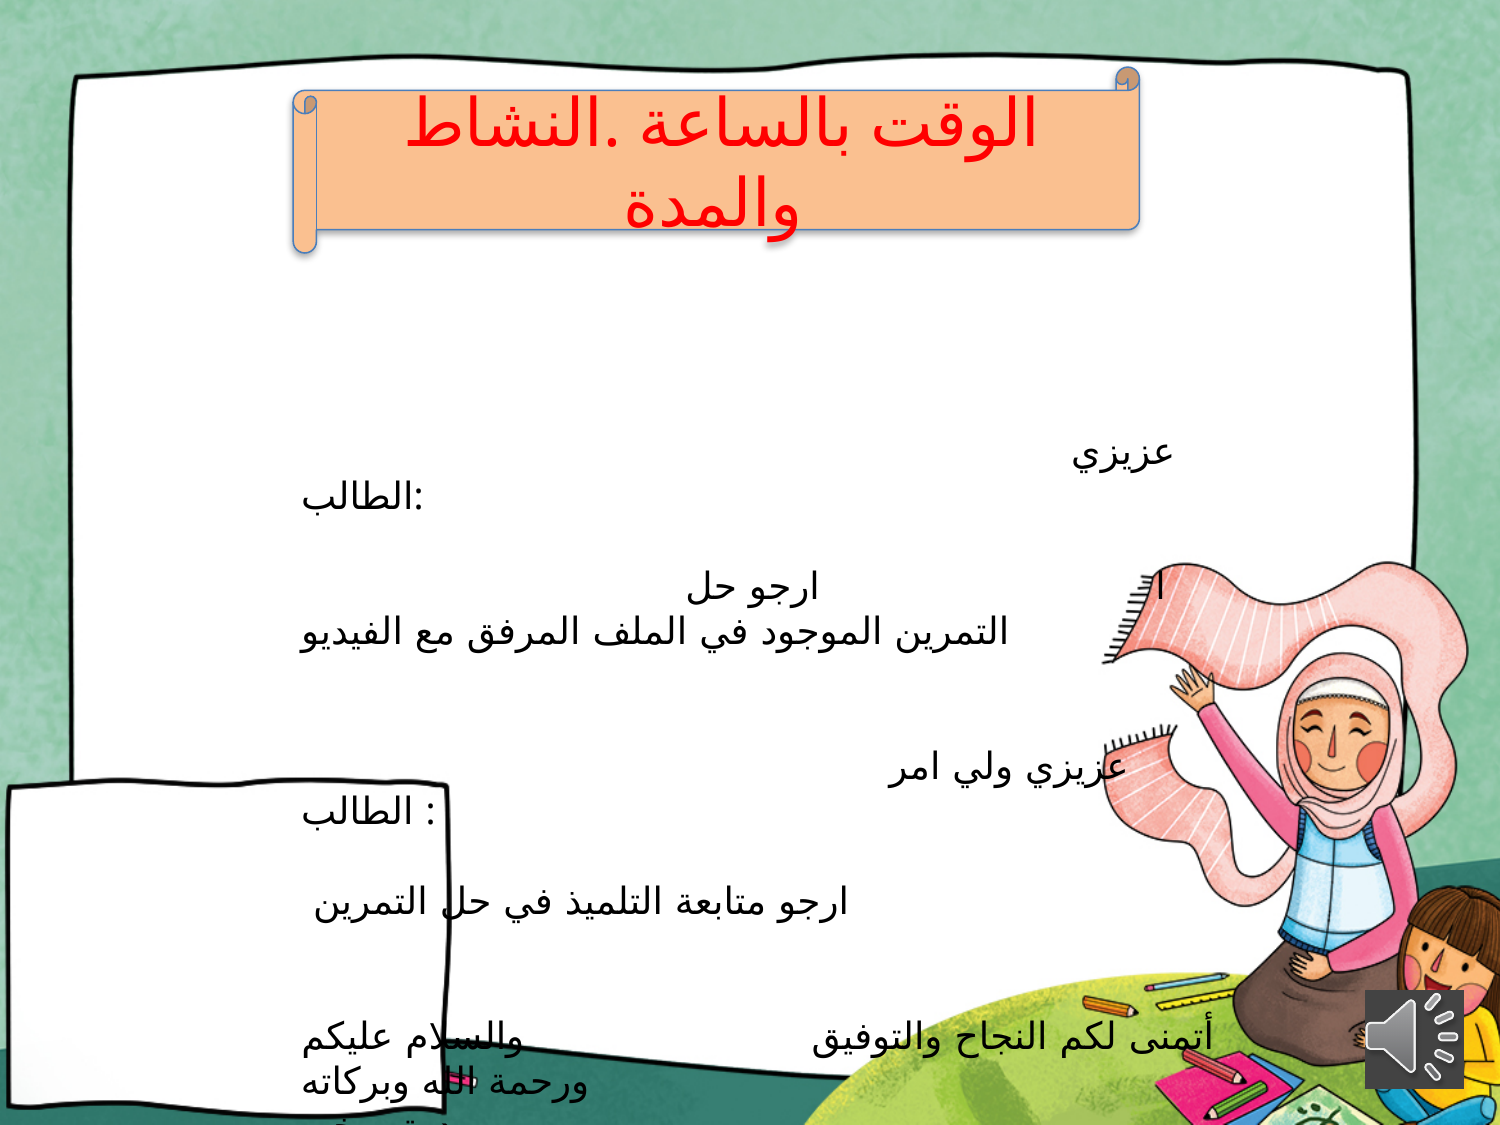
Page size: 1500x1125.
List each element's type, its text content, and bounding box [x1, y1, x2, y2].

text_box عزيزي الطالب: ا ارجو حل التمرين الموجود في الملف المرفق مع الفيديو عزيزي ولي امر الطالب : ارجو متابعة التلميذ في حل التمرين أتمنى لكم النجاح والتوفيق والسلام عليكم ورحمة الله وبركاته دمتم بخير [286, 374, 1262, 1125]
text_box الوقت بالساعة .النشاط والمدة [292, 66, 1141, 254]
picture [0, 0, 1500, 1125]
